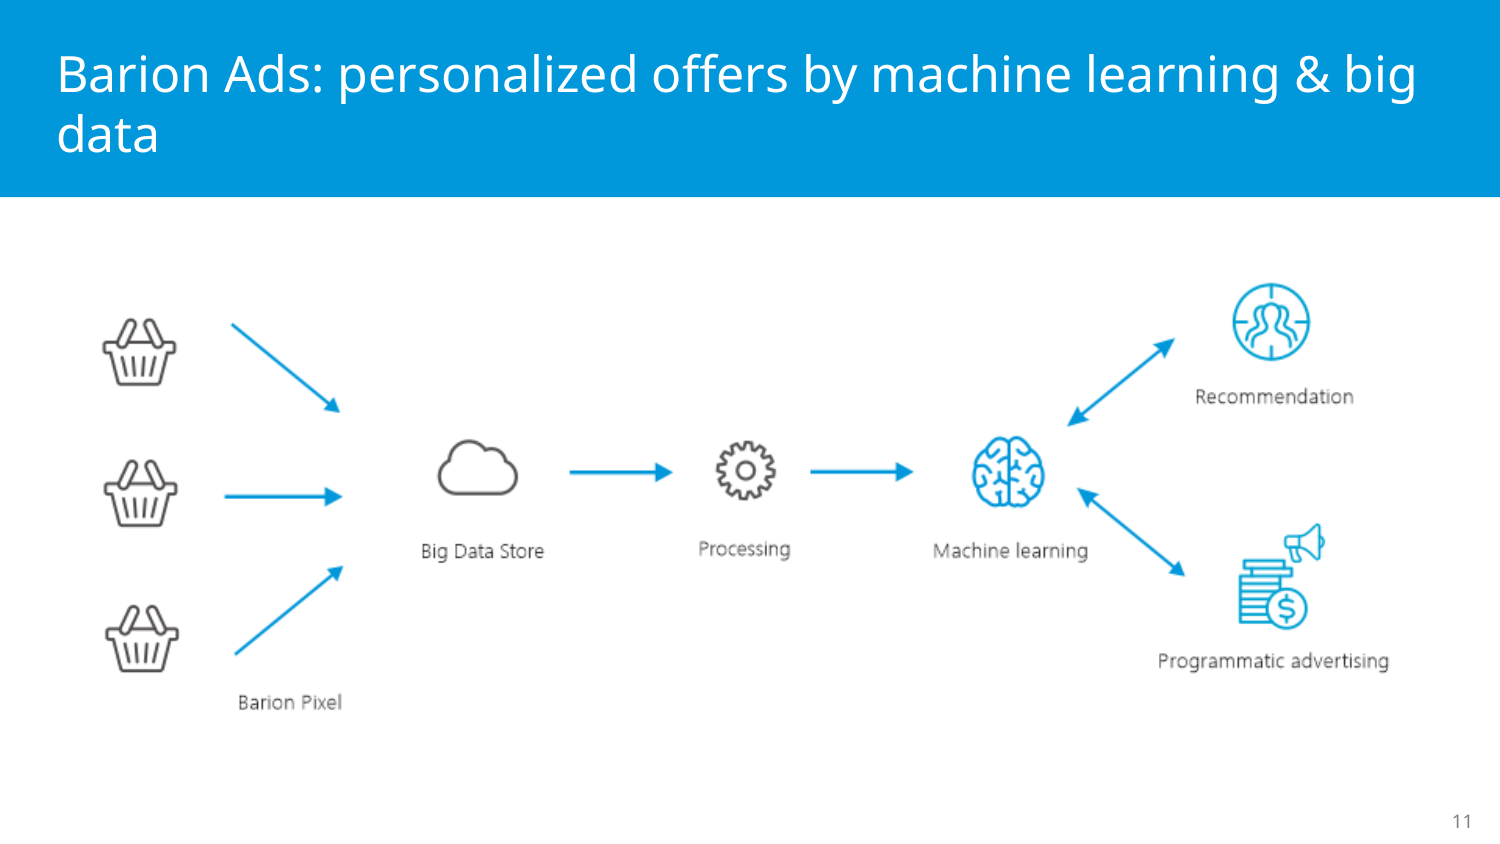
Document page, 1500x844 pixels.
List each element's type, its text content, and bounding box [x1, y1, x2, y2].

text_box 11 [1364, 799, 1489, 844]
text_box Barion Ads: personalized offers by machine learning & big data [41, 32, 1459, 174]
picture [85, 279, 1427, 721]
